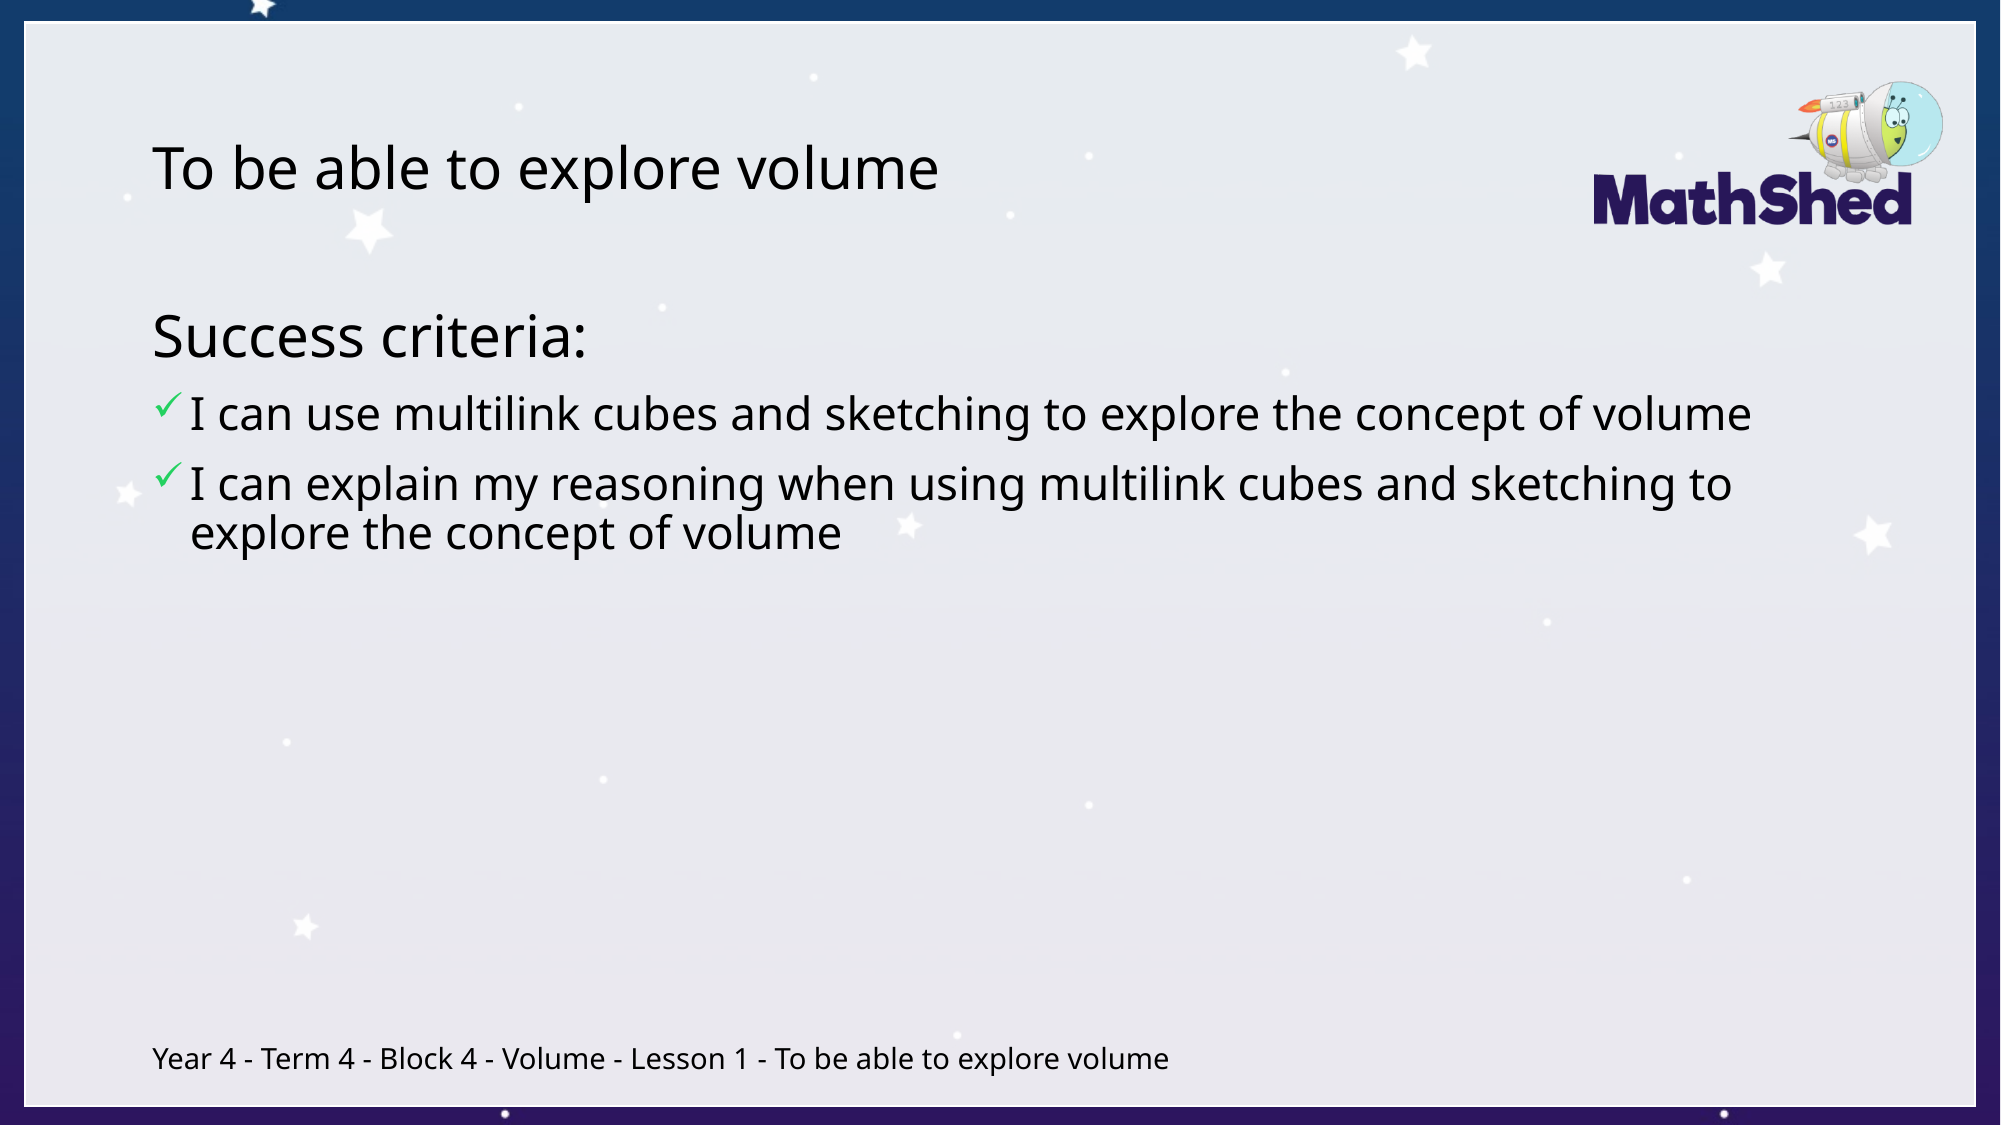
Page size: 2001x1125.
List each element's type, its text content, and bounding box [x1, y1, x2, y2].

title To be able to explore volume [137, 59, 1578, 278]
picture [0, 0, 2001, 1125]
list Success criteria: I can use multilink cubes and sketching to explore the concept of volume I can explain my reasoning when using multilink cubes and sketching to explore the concept of volume [137, 299, 1863, 1014]
footer Year 4 - Term 4 - Block 4 - Volume - Lesson 1 - To be able to explore volume [137, 1033, 2000, 1093]
